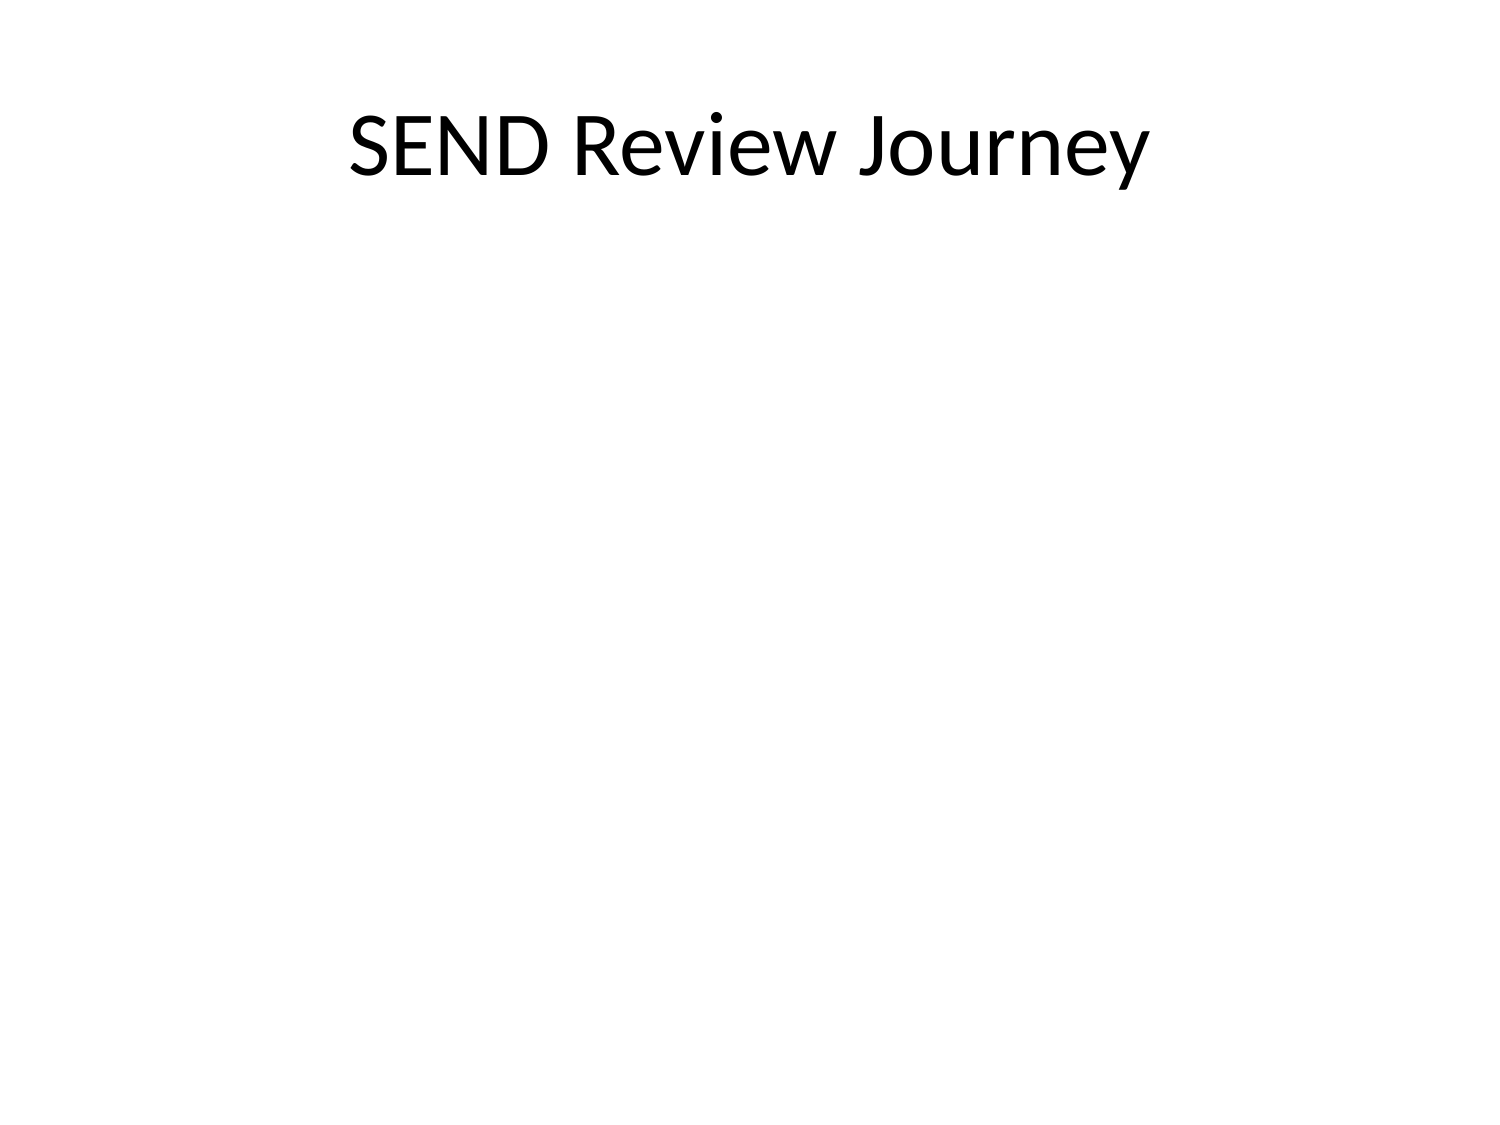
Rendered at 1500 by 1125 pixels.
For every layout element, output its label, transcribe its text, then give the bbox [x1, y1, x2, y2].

title SEND Review Journey [75, 45, 1425, 233]
